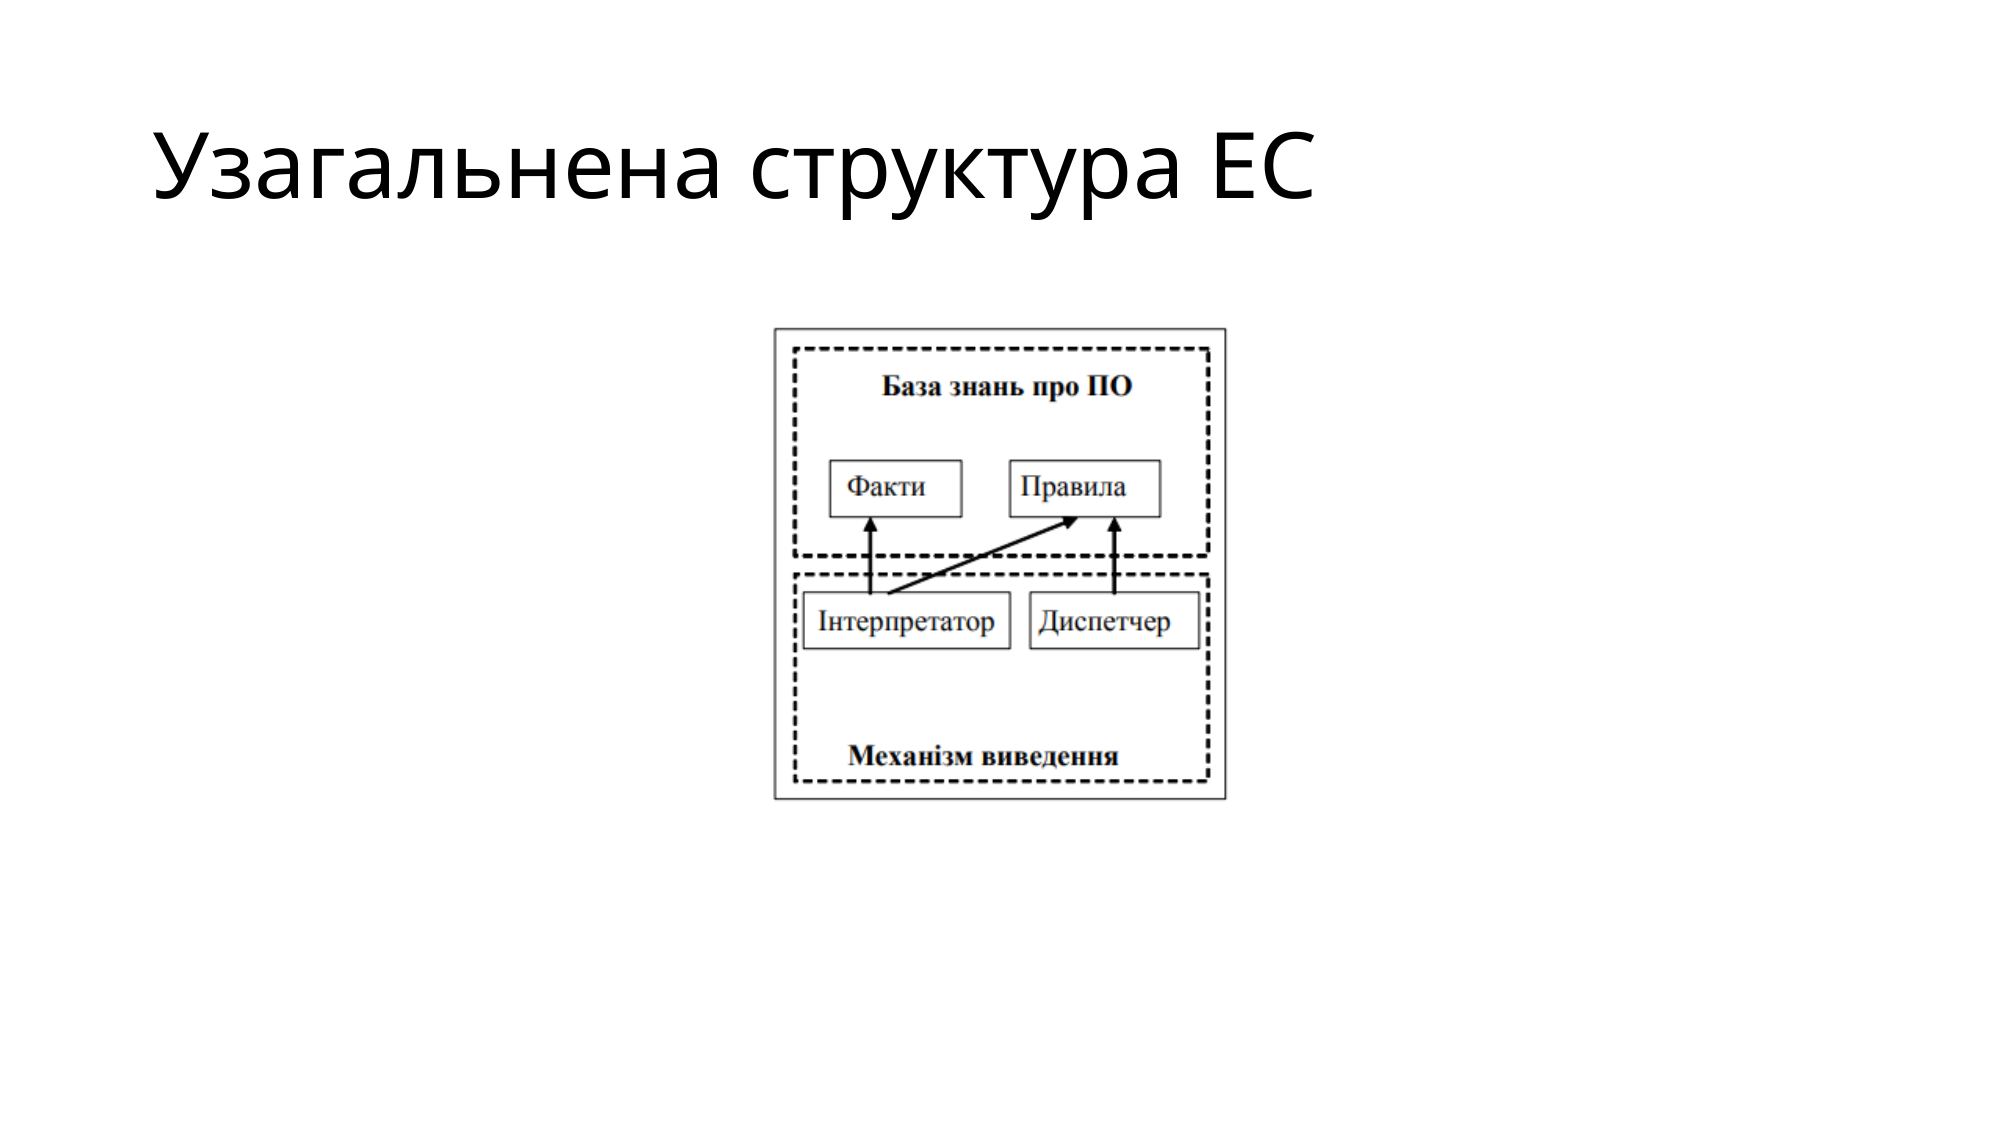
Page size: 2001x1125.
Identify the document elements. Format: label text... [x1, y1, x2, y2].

picture [758, 311, 1242, 814]
title Узагальнена структура ЕС [137, 59, 1863, 278]
